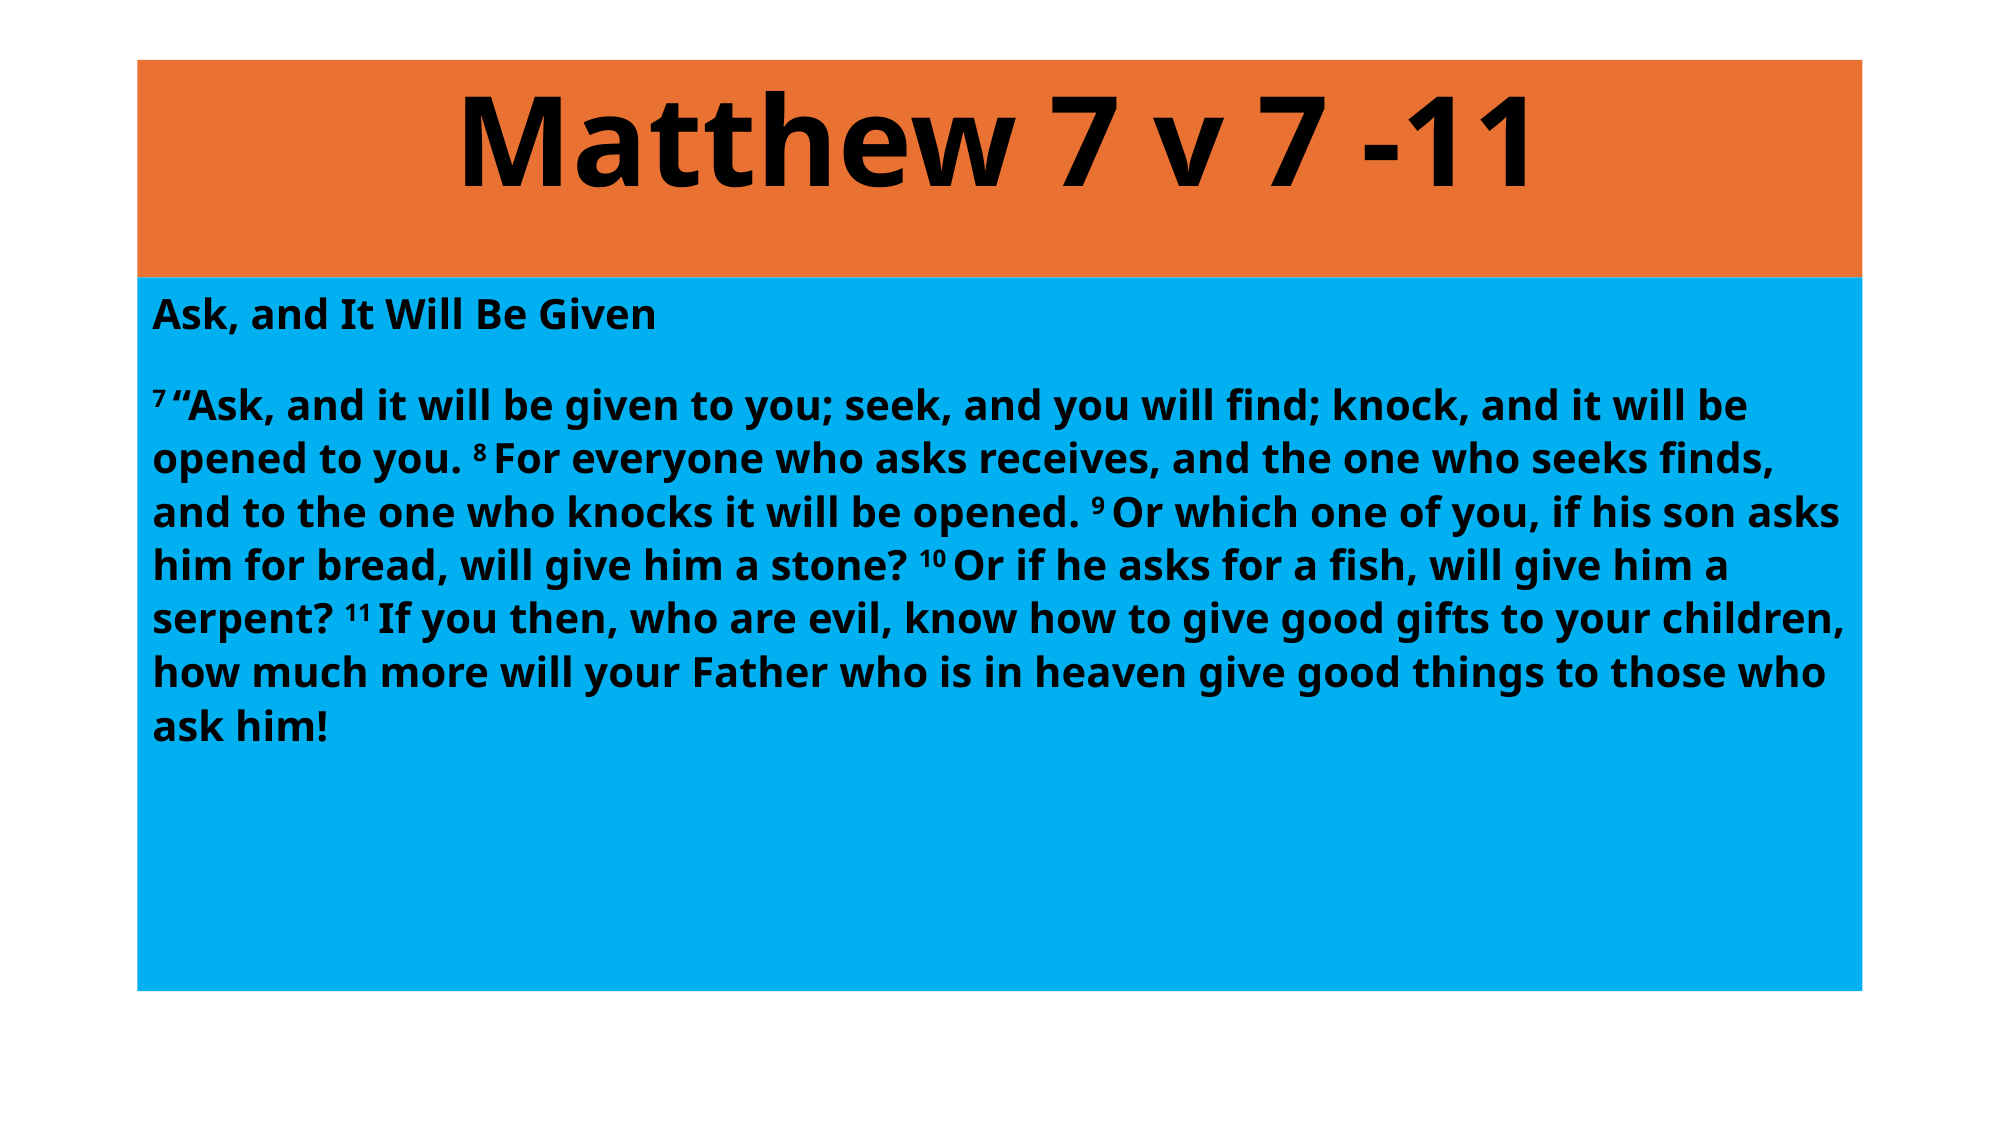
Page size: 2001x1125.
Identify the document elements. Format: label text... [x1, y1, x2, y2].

list Ask, and It Will Be Given 7 “Ask, and it will be given to you; seek, and you will find; knock, and it will be opened to you. 8 For everyone who asks receives, and the one who seeks finds, and to the one who knocks it will be opened. 9 Or which one of you, if his son asks him for bread, will give him a stone? 10 Or if he asks for a fish, will give him a serpent? 11 If you then, who are evil, know how to give good gifts to your children, how much more will your Father who is in heaven give good things to those who ask him! [137, 277, 1863, 992]
title Matthew 7 v 7 -11 [137, 59, 1863, 277]
